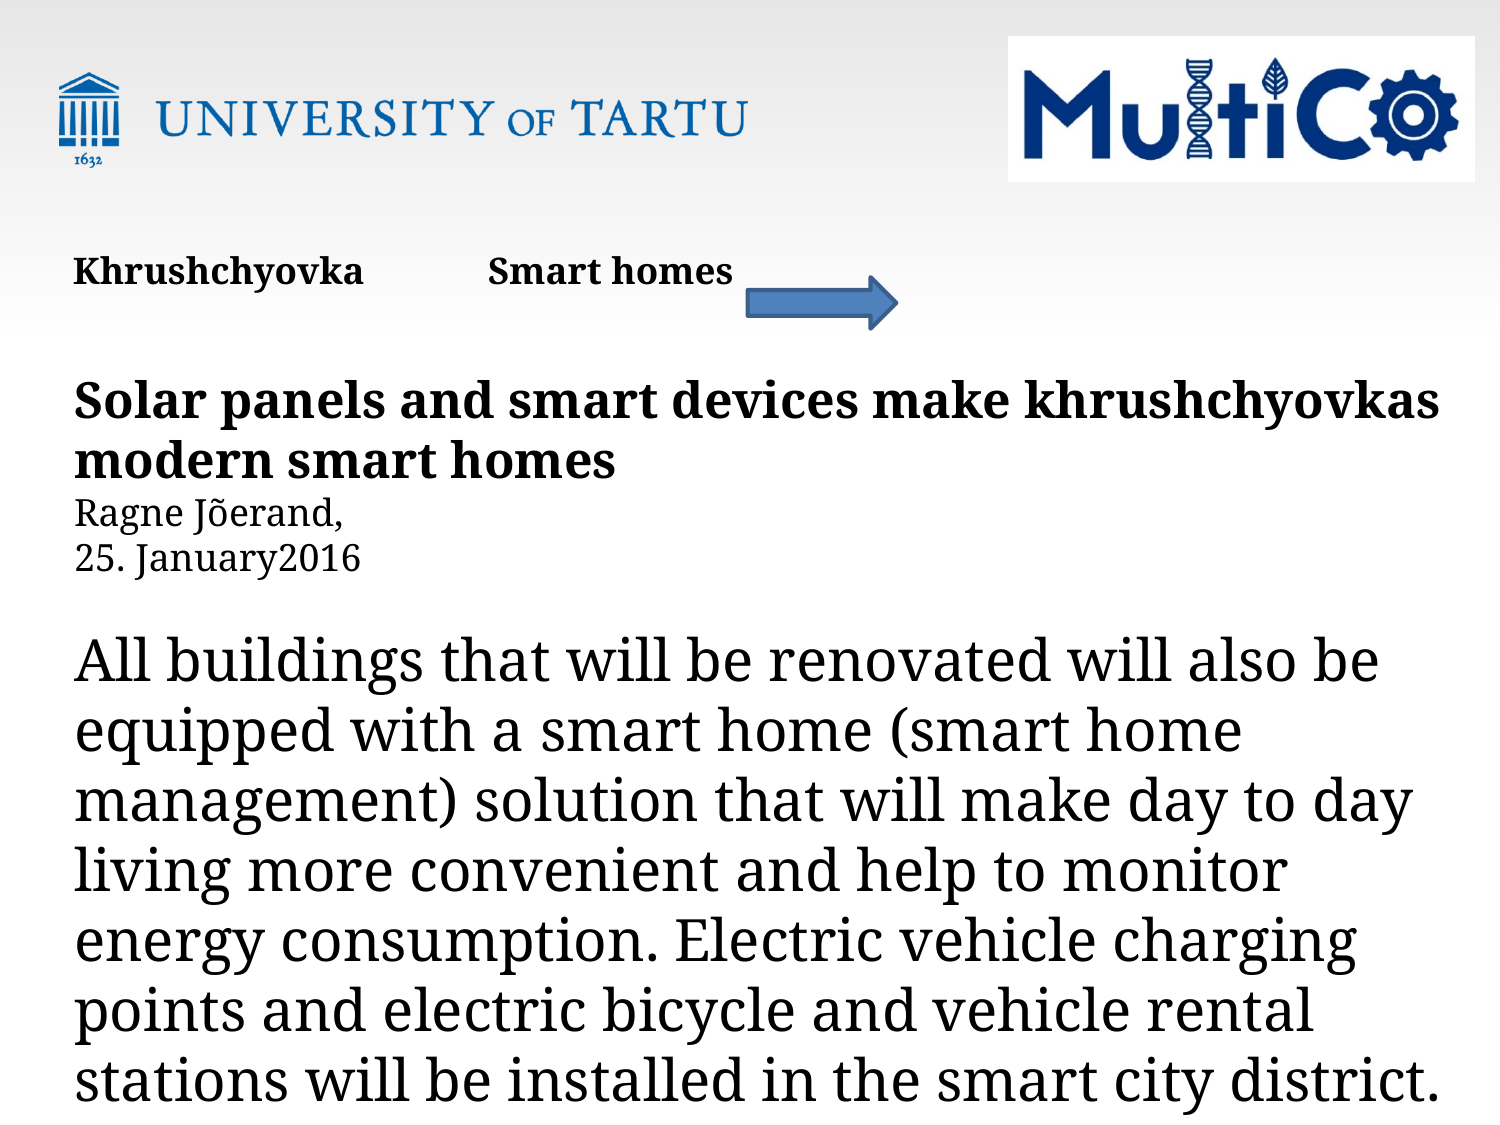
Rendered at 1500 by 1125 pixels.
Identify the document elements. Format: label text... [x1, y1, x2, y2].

picture [58, 72, 748, 168]
title Khrushchyovka Smart homes [57, 195, 1500, 300]
picture [1008, 35, 1475, 182]
text_box Solar panels and smart devices make khrushchyovkas modern smart homes Ragne Jõerand, 25. January2016 All buildings that will be renovated will also be equipped with a smart home (smart home management) solution that will make day to day living more convenient and help to monitor energy consumption. Electric vehicle charging points and electric bicycle and vehicle rental stations will be installed in the smart city district. [59, 331, 1475, 1121]
text_box [745, 275, 899, 331]
